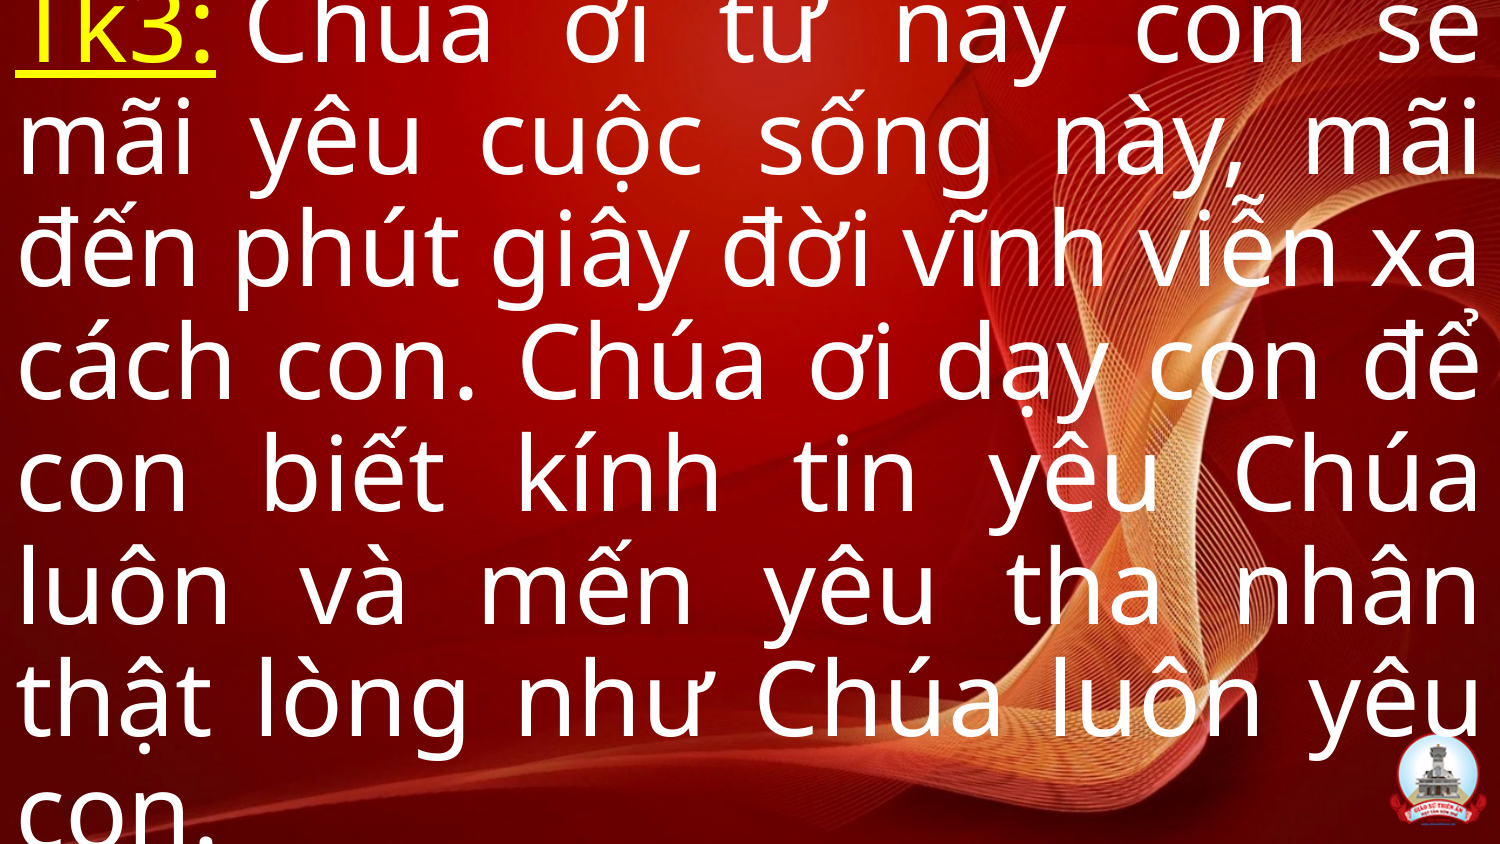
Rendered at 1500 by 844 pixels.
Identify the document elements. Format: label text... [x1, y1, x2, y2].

title Tk3: Chúa ơi từ nay con sẽ mãi yêu cuộc sống này, mãi đến phút giây đời vĩnh viễn xa cách con. Chúa ơi dạy con để con biết kính tin yêu Chúa luôn và mến yêu tha nhân thật lòng như Chúa luôn yêu con. [0, 0, 1500, 844]
